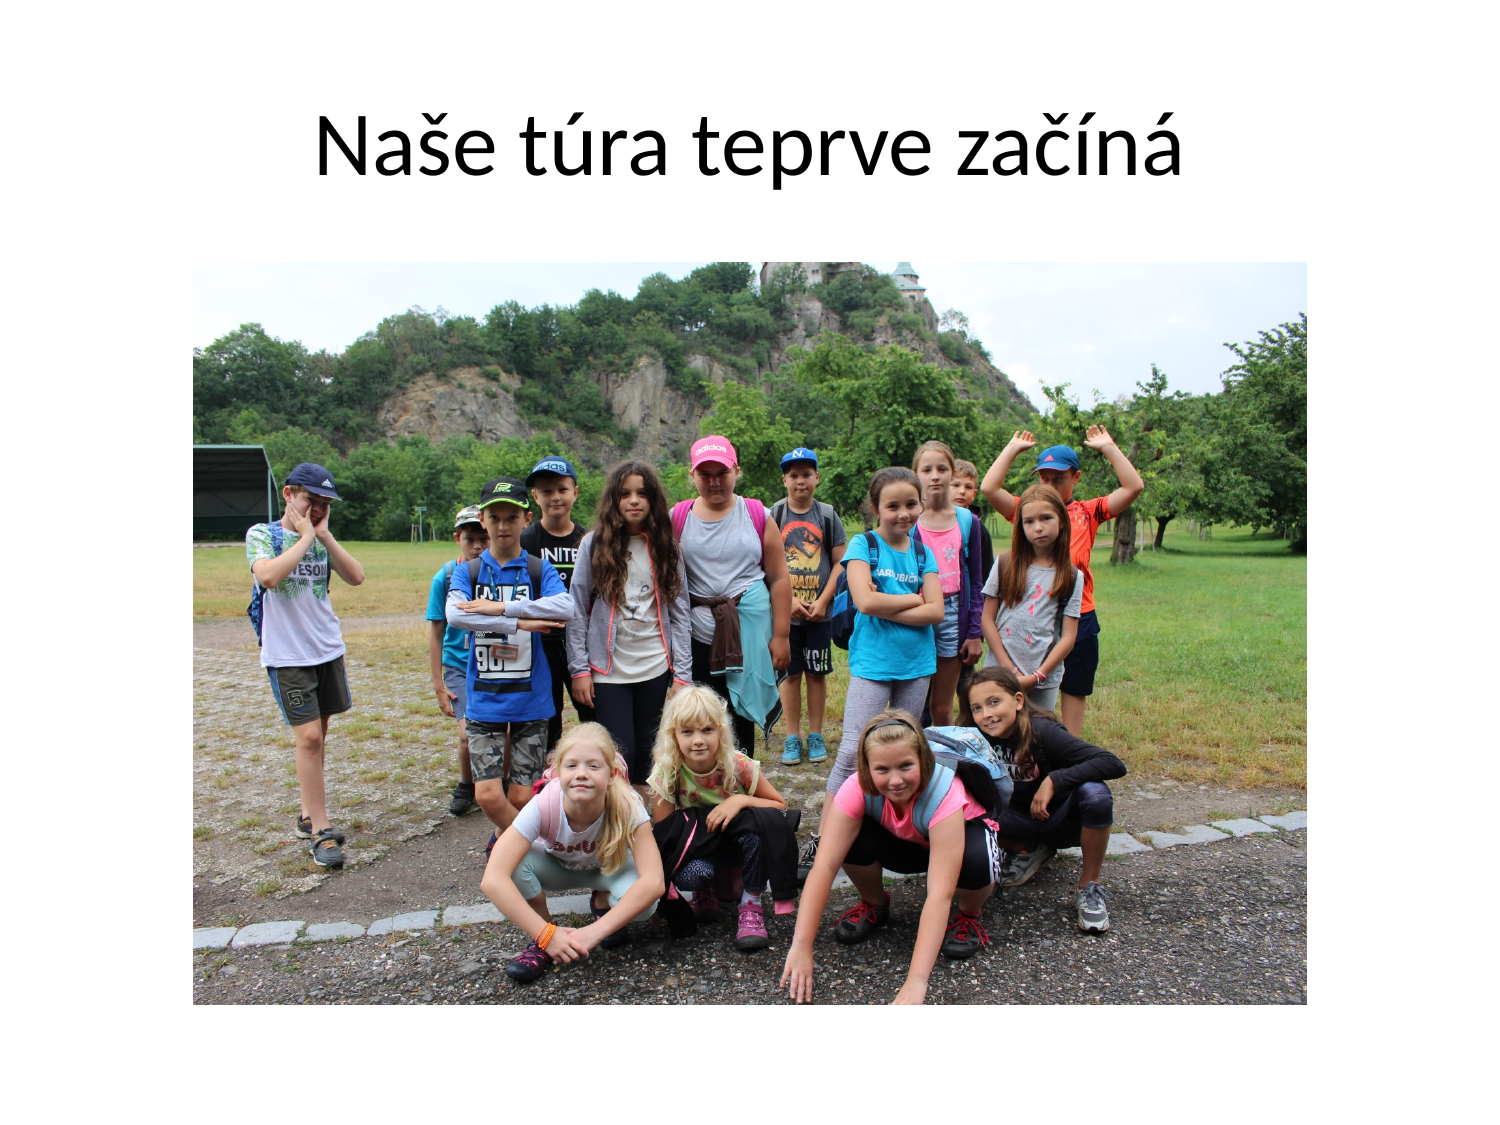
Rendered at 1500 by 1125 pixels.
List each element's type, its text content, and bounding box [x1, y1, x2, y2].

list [192, 262, 1307, 1006]
title Naše túra teprve začíná [75, 45, 1425, 233]
